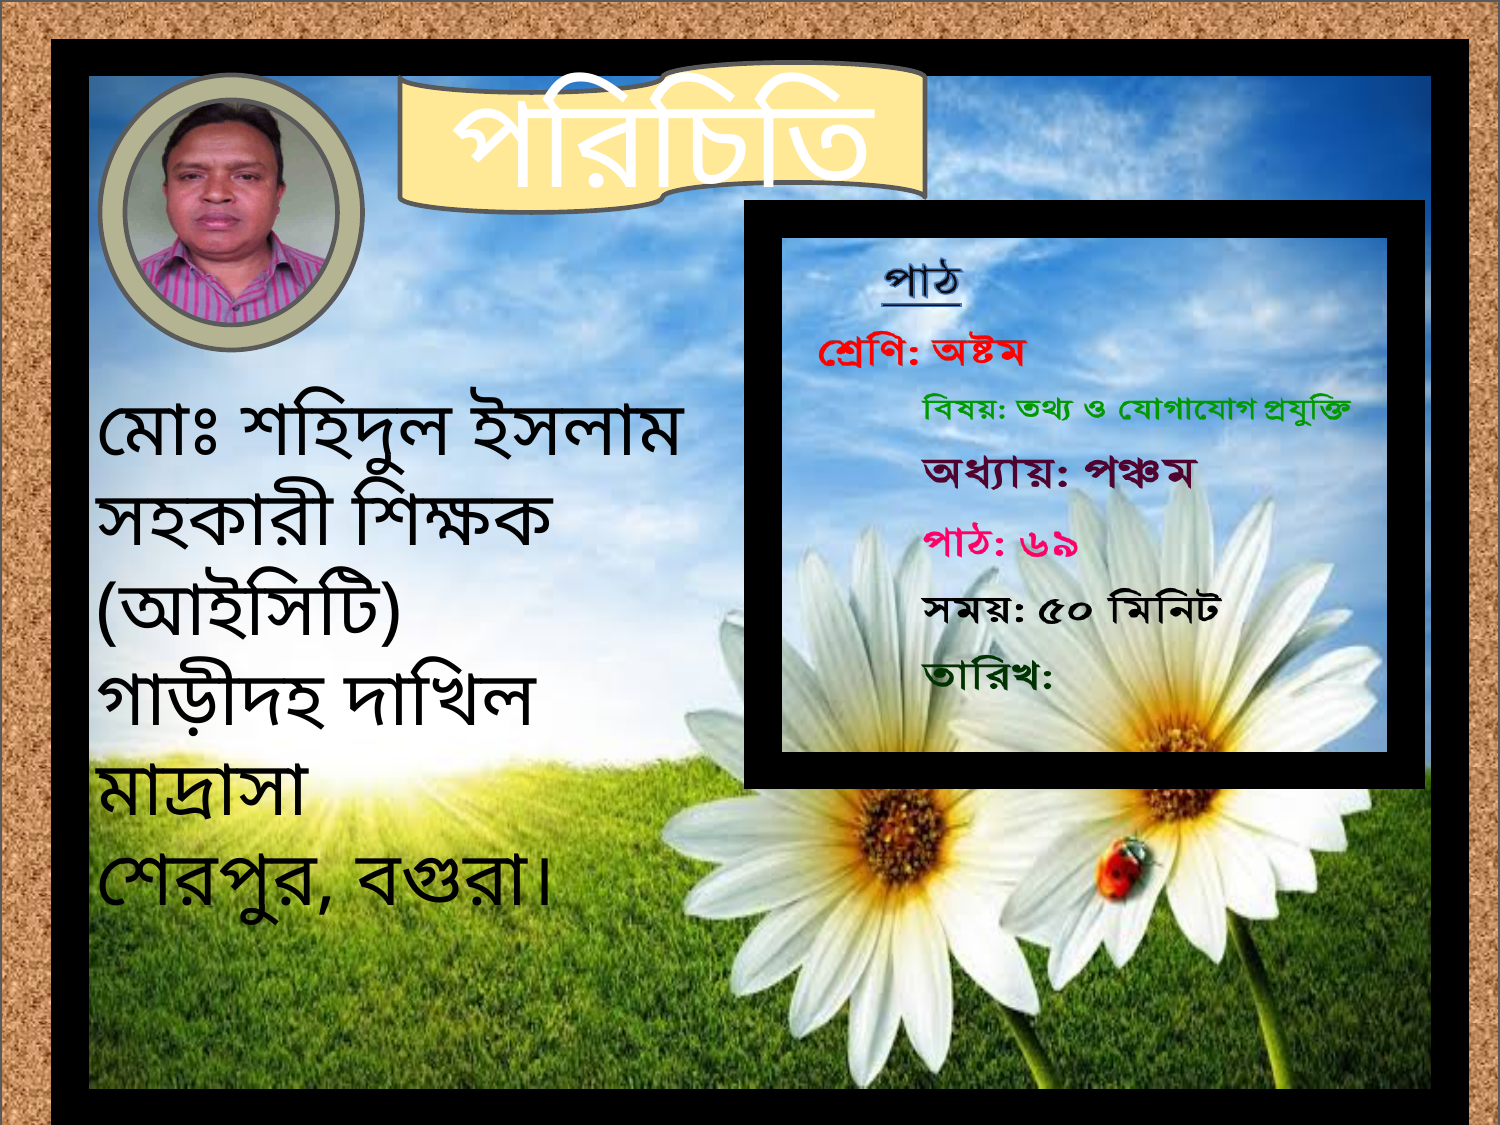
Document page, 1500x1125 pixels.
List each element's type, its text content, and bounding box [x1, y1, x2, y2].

text_box [0, 0, 1500, 1125]
text_box পরিচিতি [669, 60, 918, 70]
picture [88, 75, 1432, 1090]
text_box মোঃ শহিদুল ইসলাম সহকারী শিক্ষক (আইসিটি) গাড়ীদহ দাখিল মাদ্রাসা শেরপুর, বগুরা। [82, 373, 86, 928]
